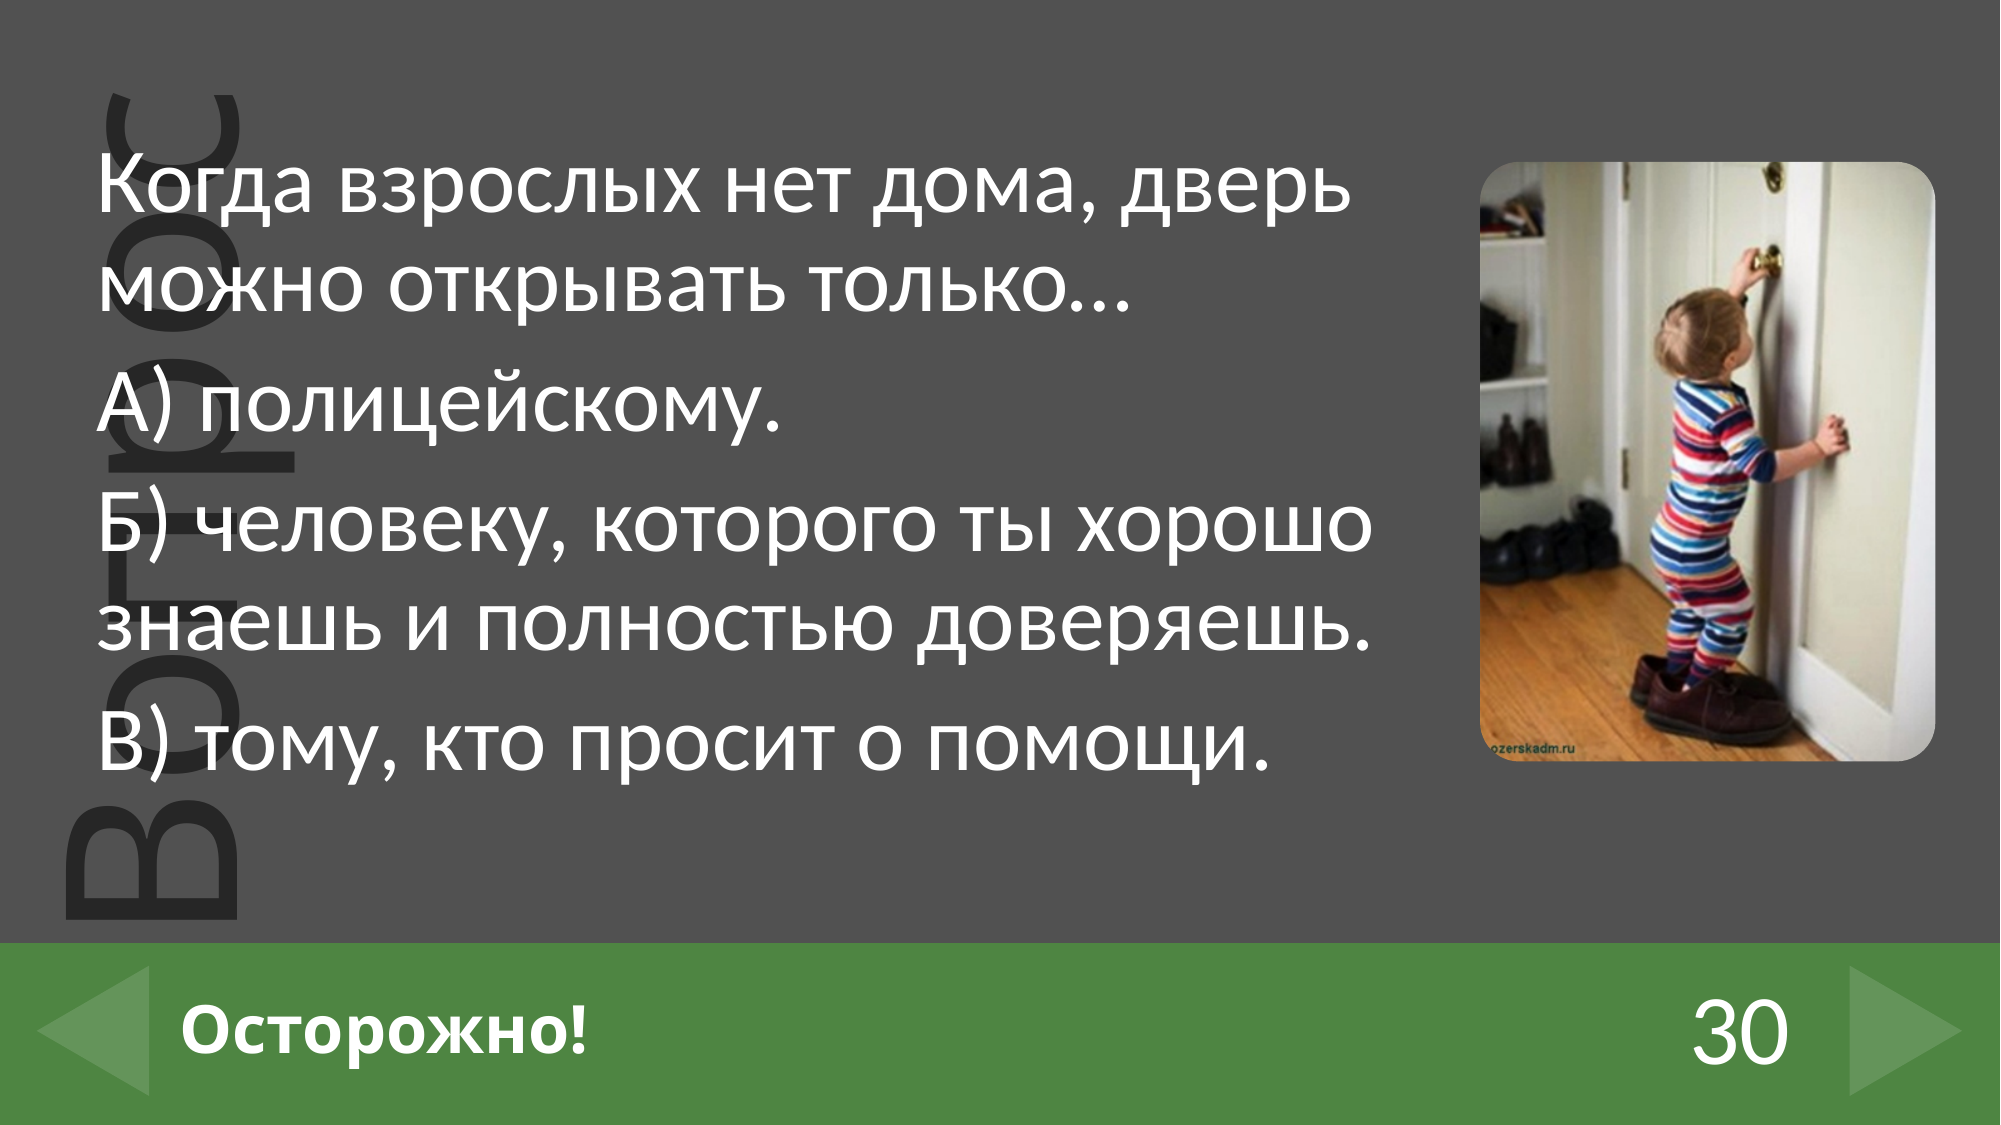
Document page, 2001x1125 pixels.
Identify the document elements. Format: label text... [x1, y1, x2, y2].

list 30 [1494, 967, 1806, 1097]
list Когда взрослых нет дома, дверь можно открывать только… А) полицейскому. Б) человеку, которого ты хорошо знаешь и полностью доверяешь. В) тому, кто просит о помощи. [81, 297, 1480, 626]
title Осторожно! [164, 968, 1472, 1097]
picture [1480, 161, 1936, 762]
